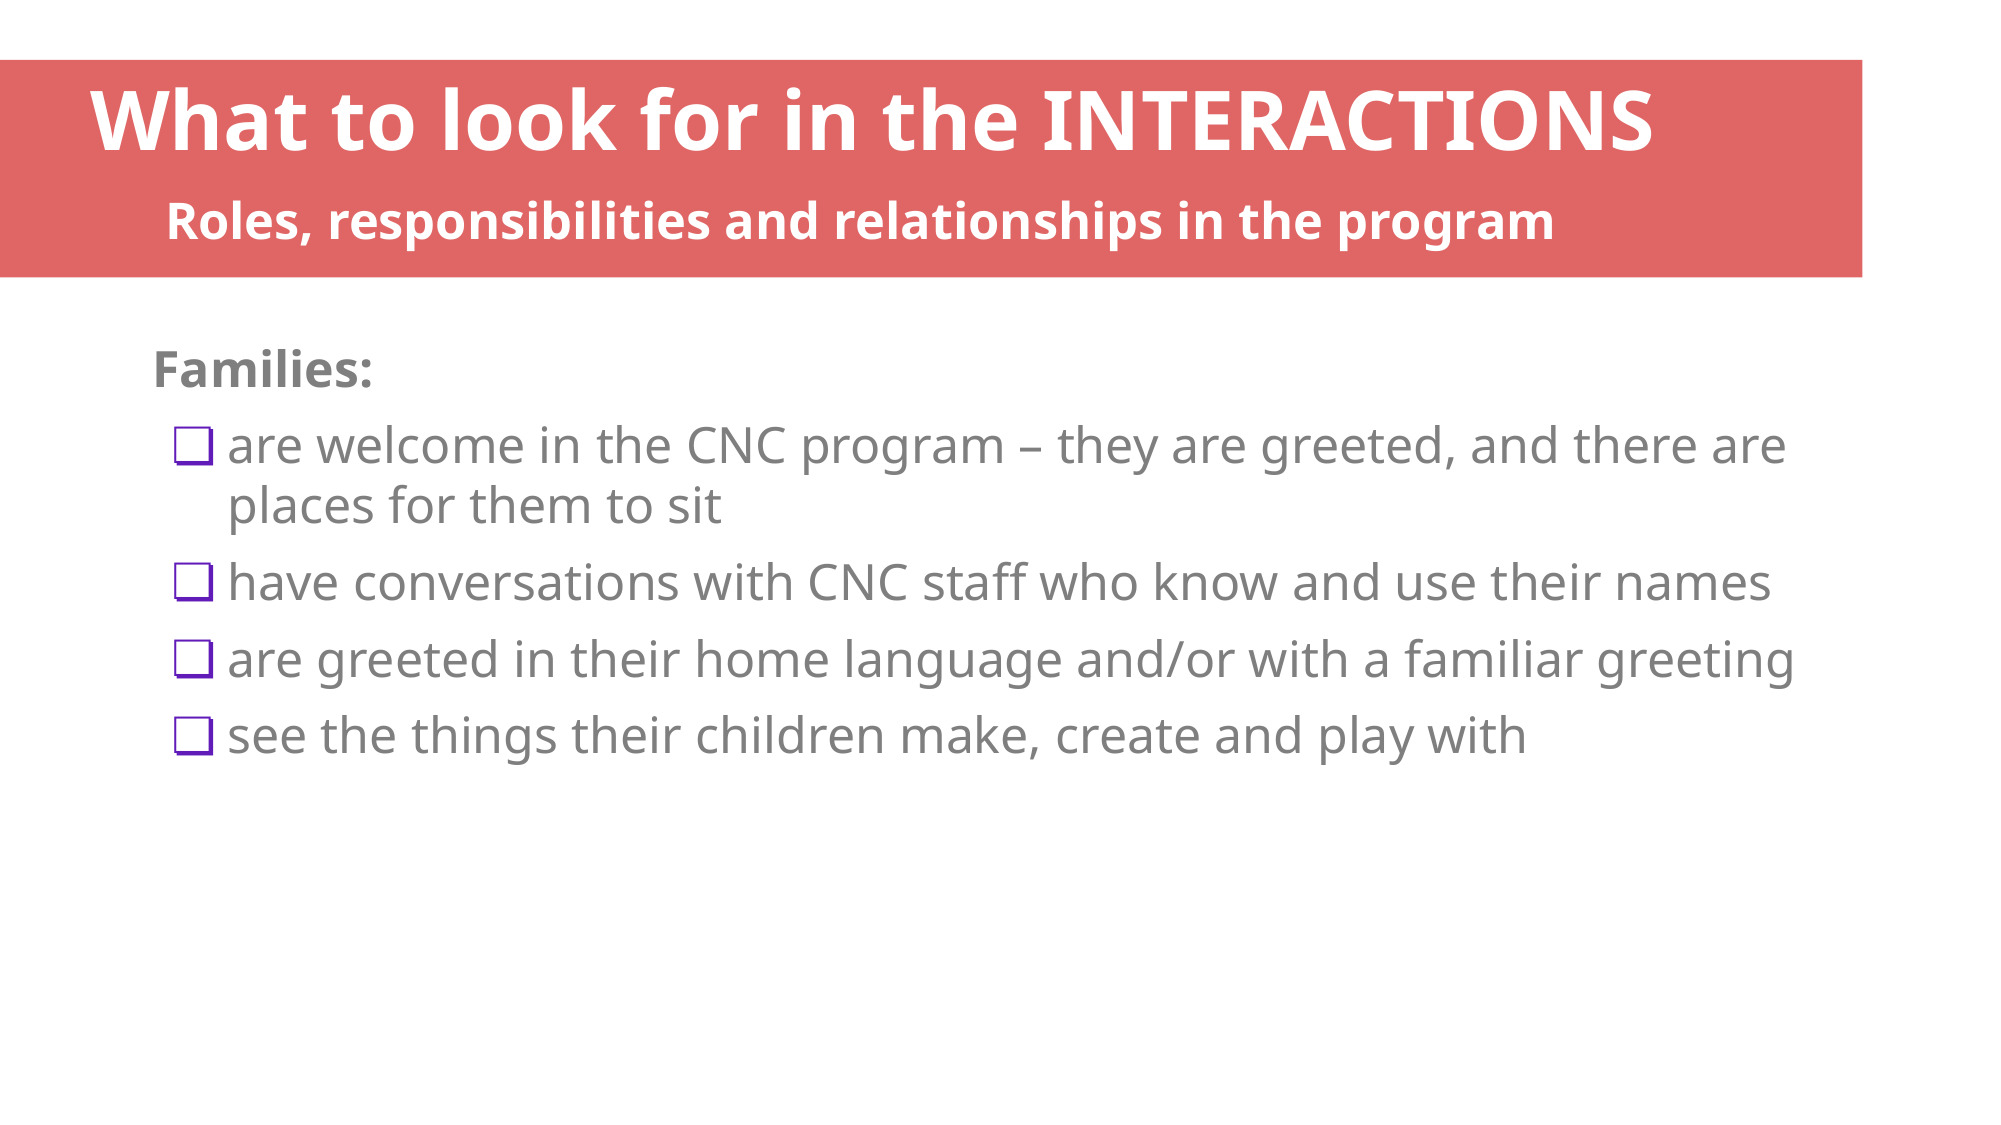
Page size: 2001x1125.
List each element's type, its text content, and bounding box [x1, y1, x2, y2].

title What to look for in the INTERACTIONS Roles, responsibilities and relationships in the program [0, 59, 1863, 278]
list Families: are welcome in the CNC program – they are greeted, and there are places for them to sit have conversations with CNC staff who know and use their names are greeted in their home language and/or with a familiar greeting see the things their children make, create and play with [137, 329, 1863, 1014]
